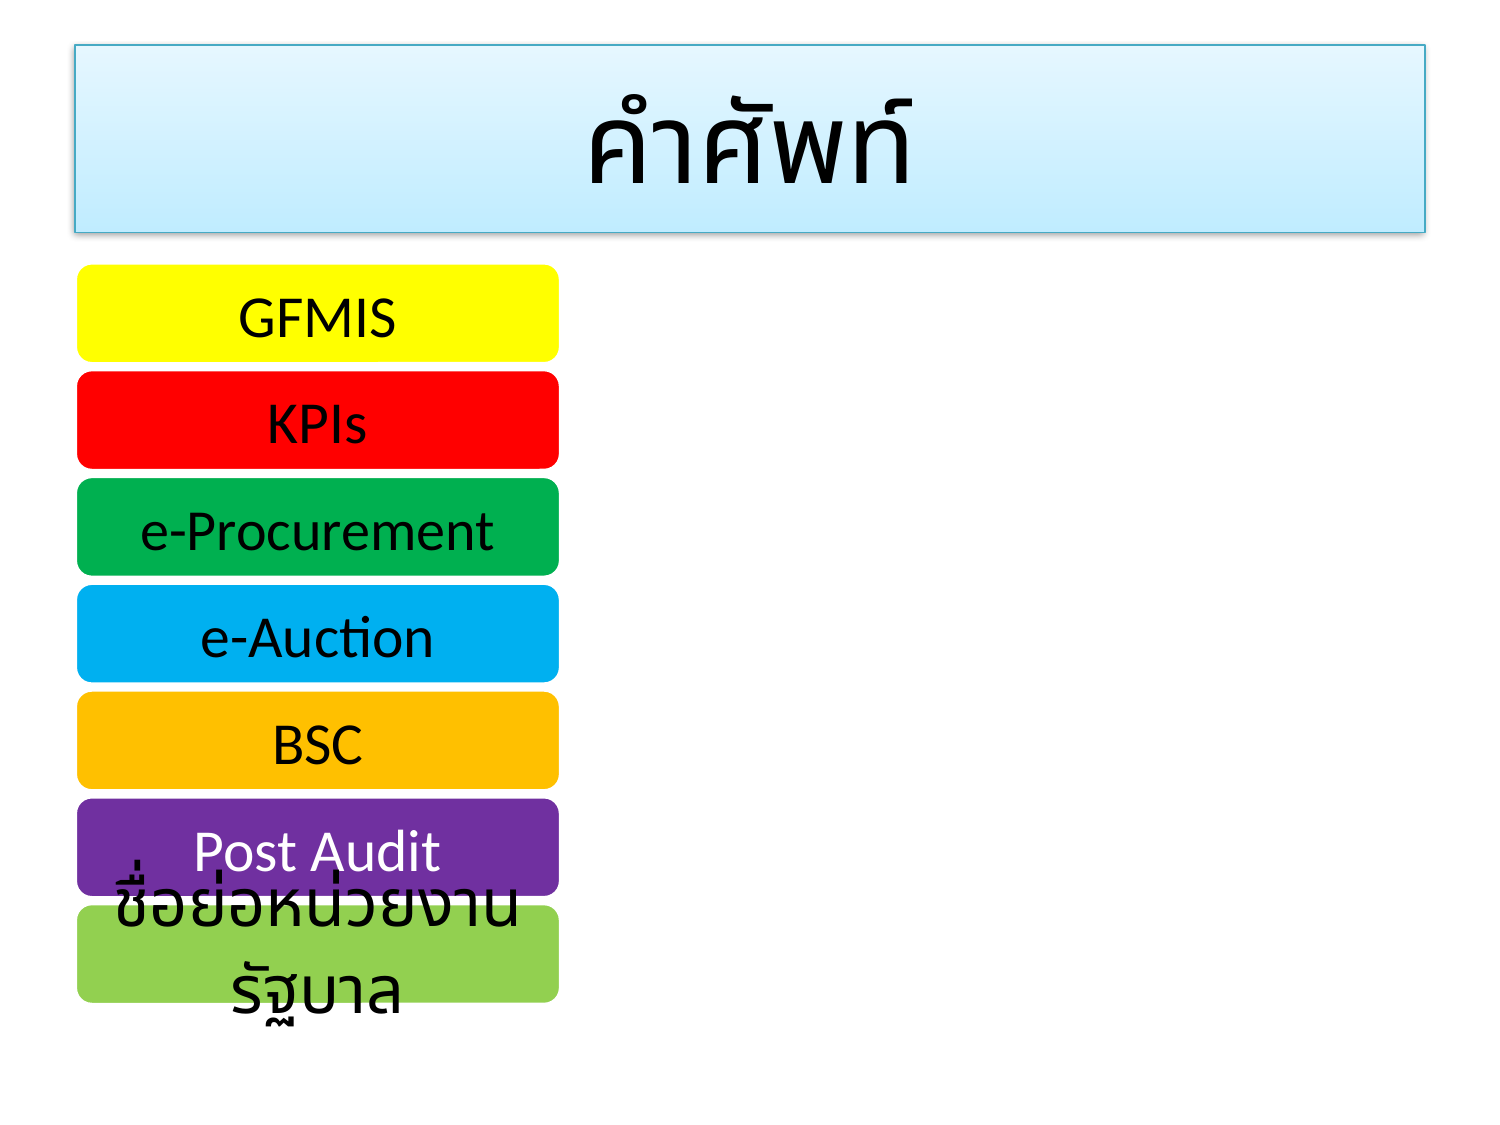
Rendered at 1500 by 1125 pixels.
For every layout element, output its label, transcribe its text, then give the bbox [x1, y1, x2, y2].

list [74, 262, 1426, 1006]
title คำศัพท์ [74, 44, 1426, 233]
